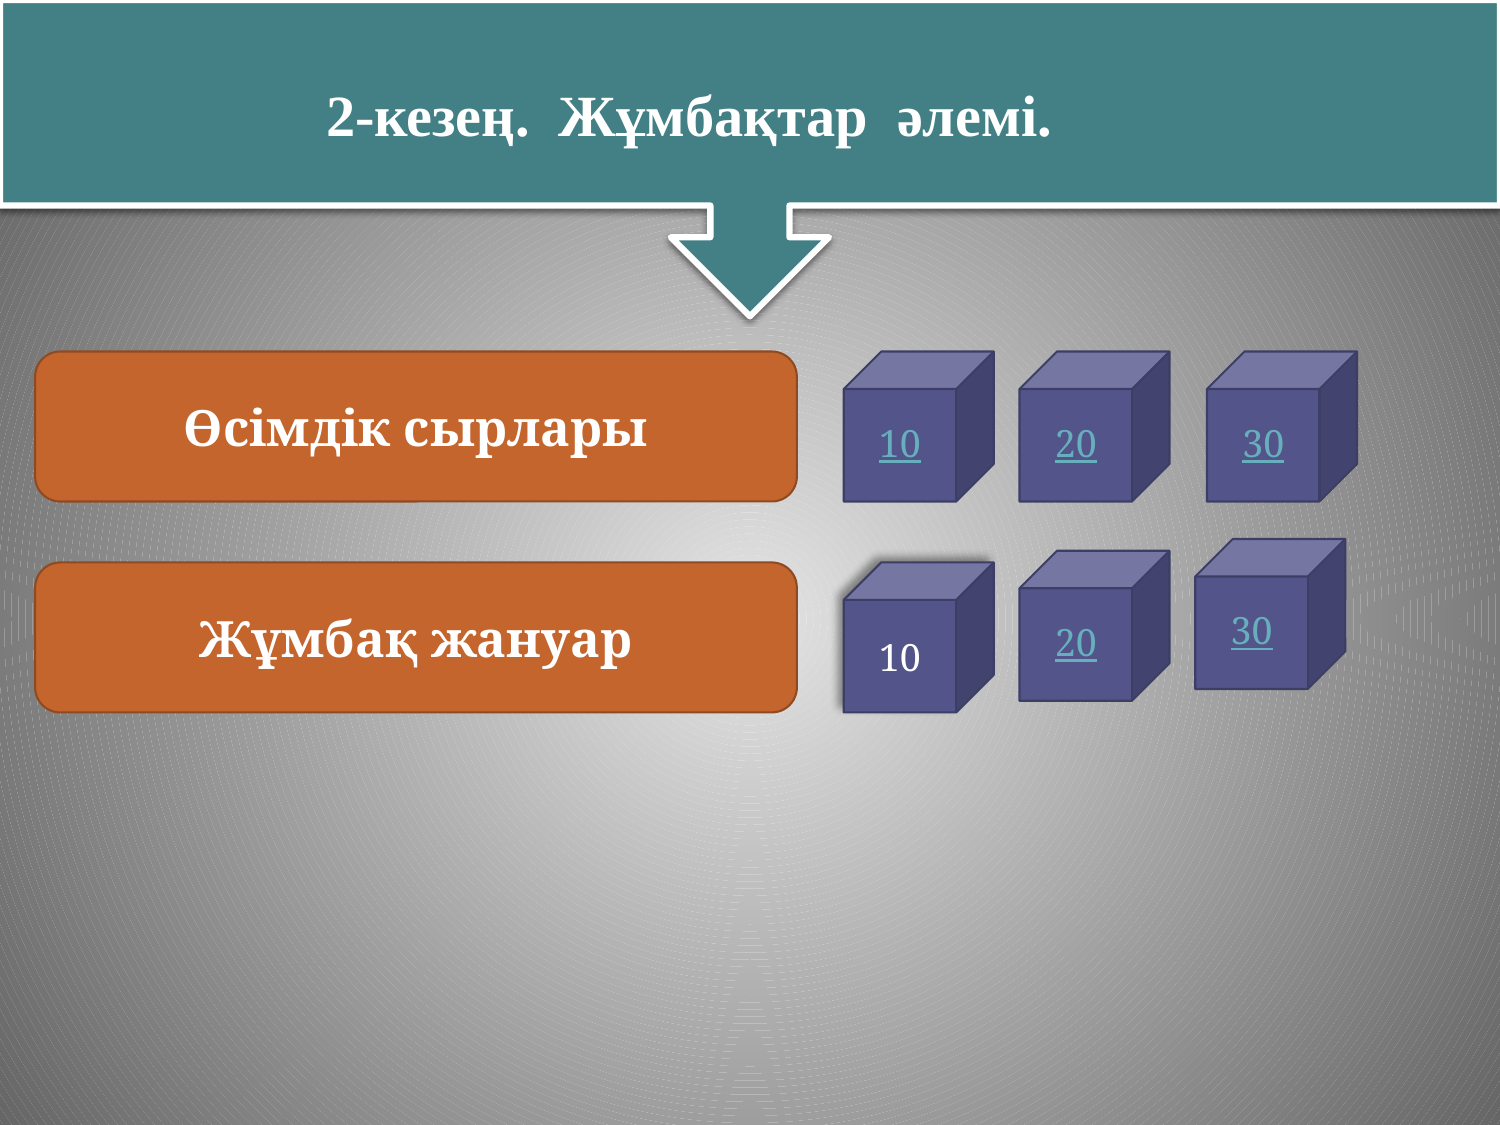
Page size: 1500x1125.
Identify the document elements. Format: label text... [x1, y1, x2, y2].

text_box 30 [1205, 350, 1359, 503]
text_box 20 [1018, 549, 1171, 702]
text_box 10 [842, 350, 995, 503]
text_box Жұмбақ жануар [34, 561, 798, 714]
text_box [0, 0, 1500, 320]
text_box 20 [1018, 350, 1171, 503]
text_box 10 [842, 561, 995, 714]
text_box Өсімдік сырлары [34, 350, 798, 503]
text_box 30 [1194, 537, 1347, 691]
text_box 2-кезең. Жұмбақтар әлемі. [6, 0, 1082, 156]
